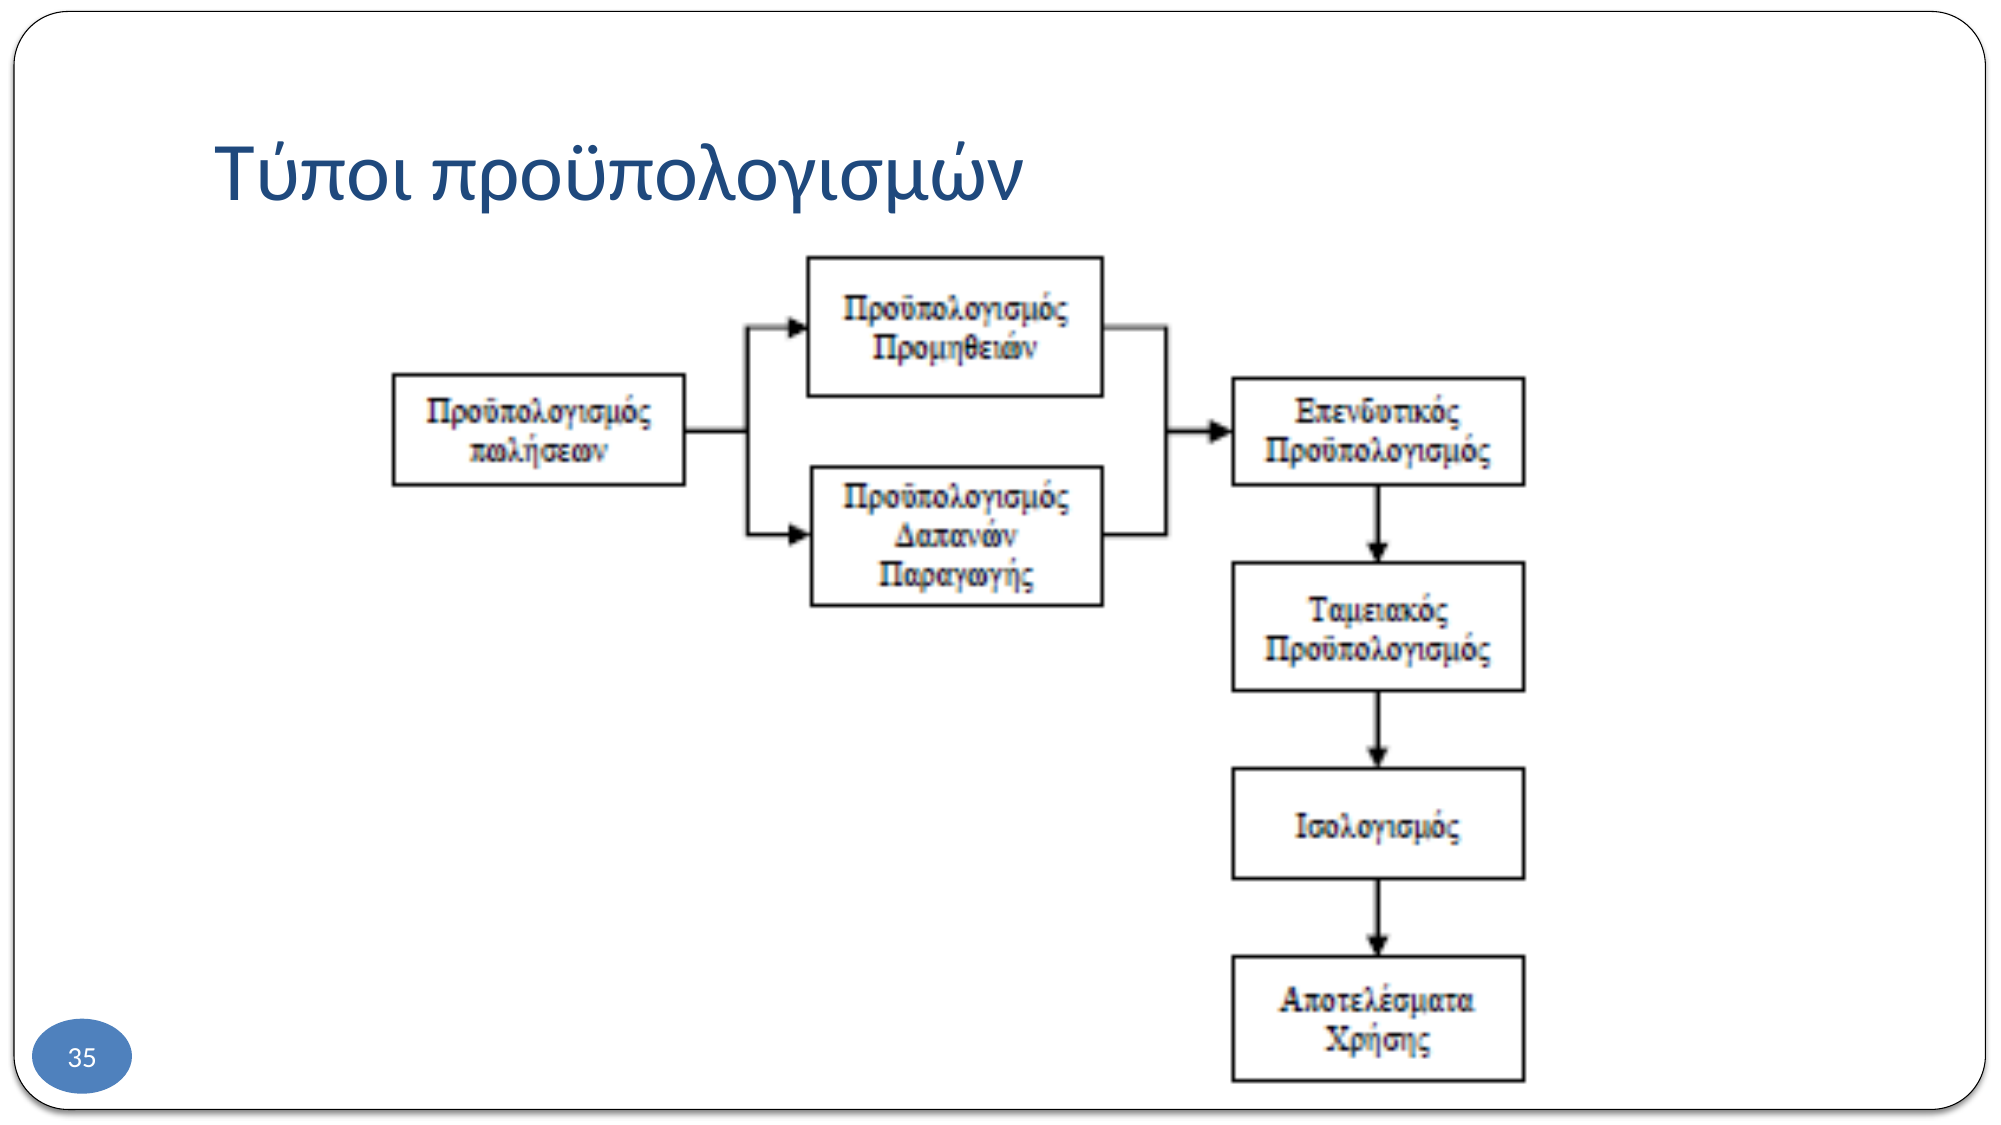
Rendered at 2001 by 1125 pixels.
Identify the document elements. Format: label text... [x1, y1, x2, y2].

title Τύποι προϋπολογισμών [200, 45, 1900, 233]
slide_number 35 [32, 1018, 132, 1094]
picture [379, 236, 1548, 1098]
